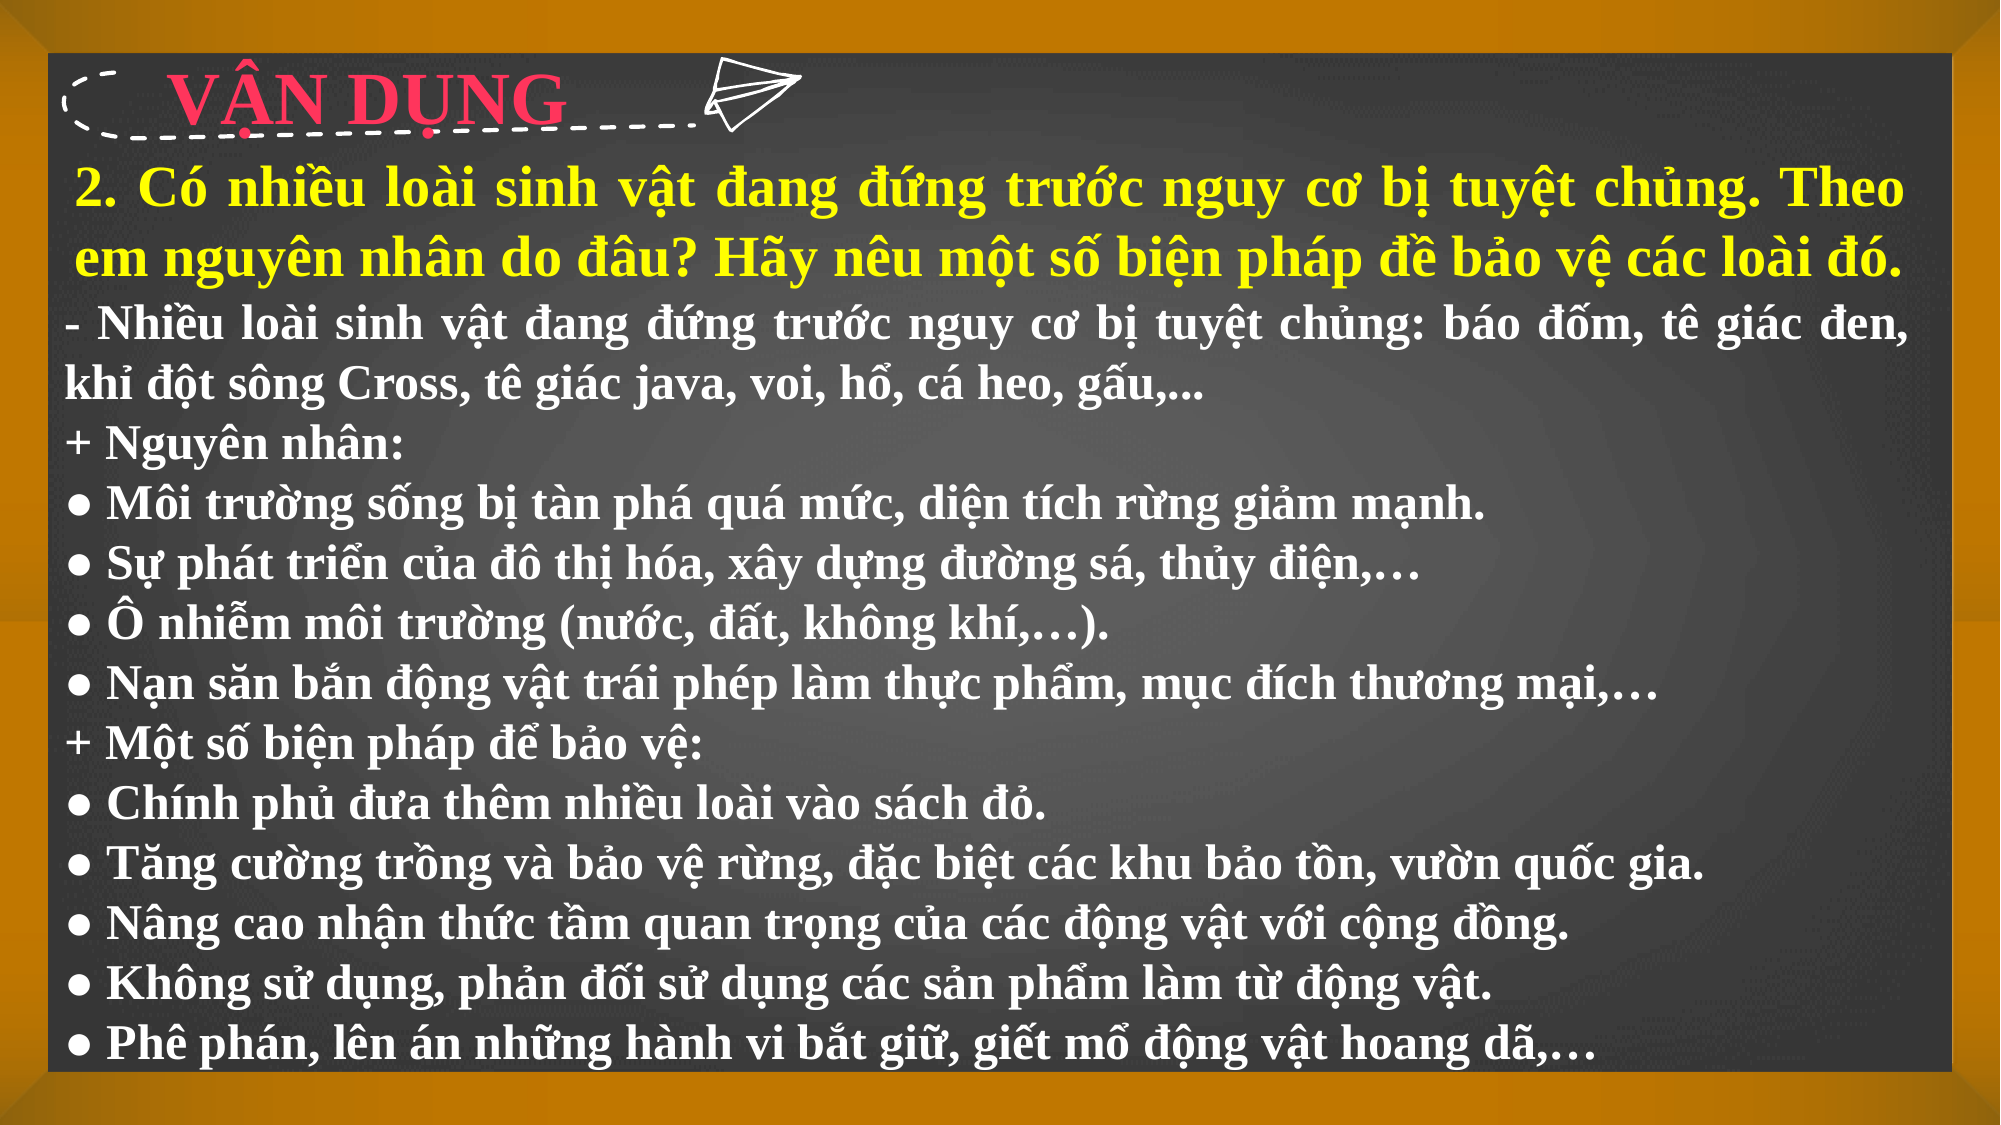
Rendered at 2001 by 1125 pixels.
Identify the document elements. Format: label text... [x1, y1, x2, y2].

text_box - Nhiều loài sinh vật đang đứng trước nguy cơ bị tuyệt chủng: báo đốm, tê giác đen, khỉ đột sông Cross, tê giác java, voi, hổ, cá heo, gấu,... + Nguyên nhân: ● Môi trường sống bị tàn phá quá mức, diện tích rừng giảm mạnh. ● Sự phát triển của đô thị hóa, xây dựng đường sá, thủy điện,… ● Ô nhiễm môi trường (nước, đất, không khí,…). ● Nạn săn bắn động vật trái phép làm thực phẩm, mục đích thương mại,… + Một số biện pháp để bảo vệ: ● Chính phủ đưa thêm nhiều loài vào sách đỏ. ● Tăng cường trồng và bảo vệ rừng, đặc biệt các khu bảo tồn, vườn quốc gia. ● Nâng cao nhận thức tầm quan trọng của các động vật với cộng đồng. ● Không sử dụng, phản đối sử dụng các sản phẩm làm từ động vật. ● Phê phán, lên án những hành vi bắt giữ, giết mổ động vật hoang dã,… [49, 282, 1926, 1077]
picture [0, 0, 2000, 1125]
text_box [63, 41, 803, 148]
text_box 2. Có nhiều loài sinh vật đang đứng trước nguy cơ bị tuyệt chủng. Theo em nguyên nhân do đâu? Hãy nêu một số biện pháp đề bảo vệ các loài đó. [59, 141, 1923, 282]
